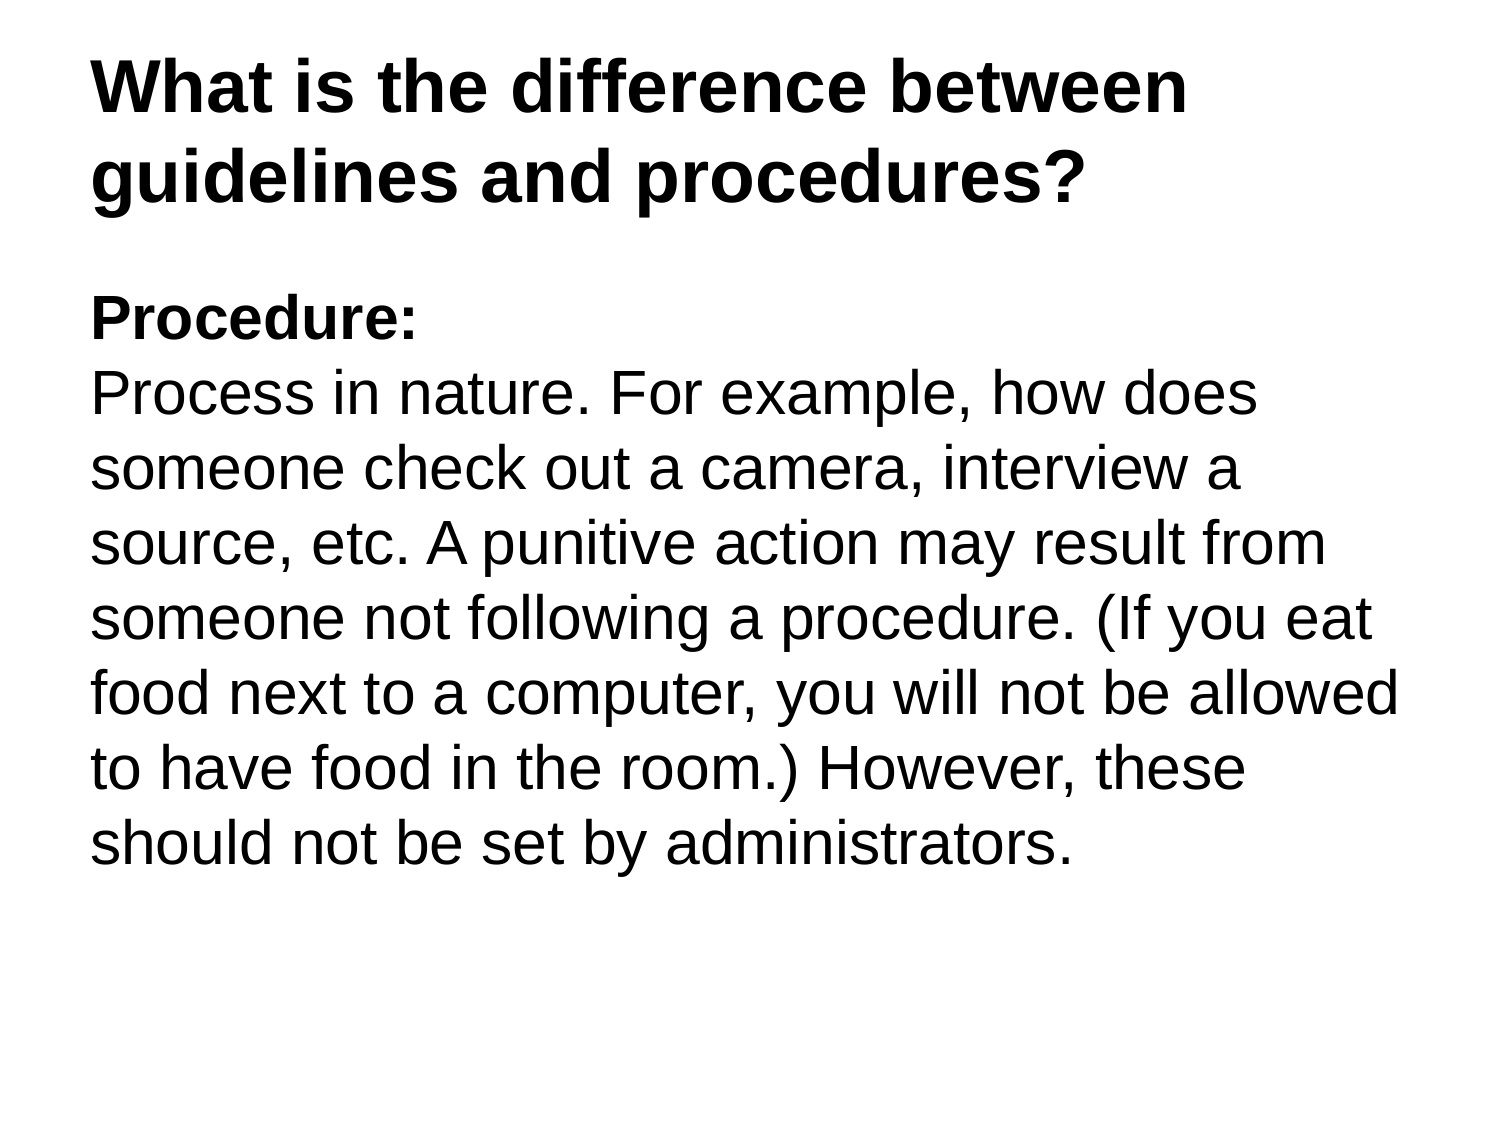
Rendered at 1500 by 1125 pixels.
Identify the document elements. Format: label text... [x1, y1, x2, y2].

title What is the difference between guidelines and procedures? [75, 45, 1425, 233]
list Procedure: Process in nature. For example, how does someone check out a camera, interview a source, etc. A punitive action may result from someone not following a procedure. (If you eat food next to a computer, you will not be allowed to have food in the room.) However, these should not be set by administrators. [75, 262, 1425, 1078]
